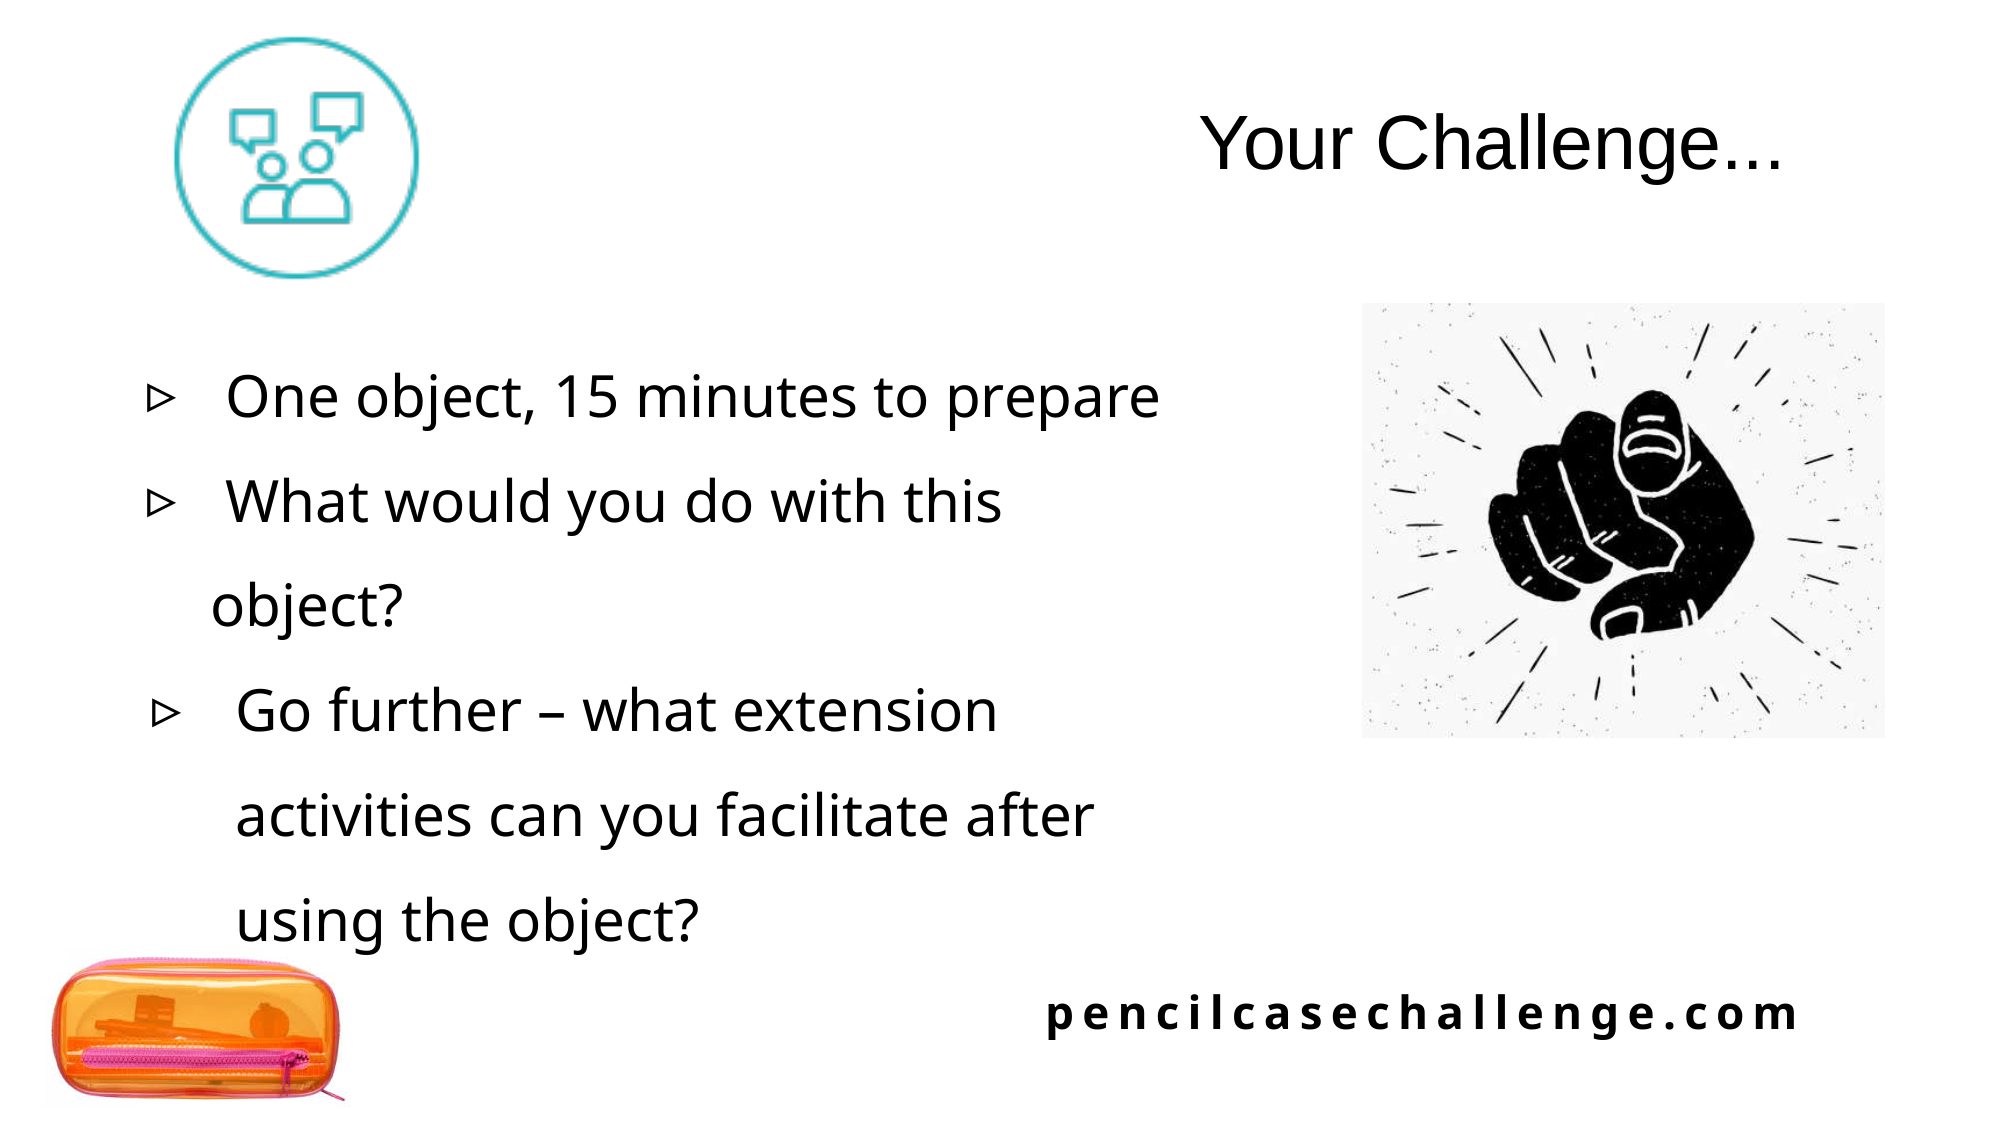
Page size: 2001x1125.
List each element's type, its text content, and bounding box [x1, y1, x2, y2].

text_box Your Challenge... [1184, 84, 2000, 193]
picture [1362, 303, 1885, 738]
picture [43, 949, 353, 1108]
text_box pencilcasechallenge.com [1030, 976, 2000, 1047]
picture [172, 32, 423, 283]
list One object, 15 minutes to prepare What would you do with this object? Go further – what extension activities can you facilitate after using the object? [115, 303, 1221, 1047]
